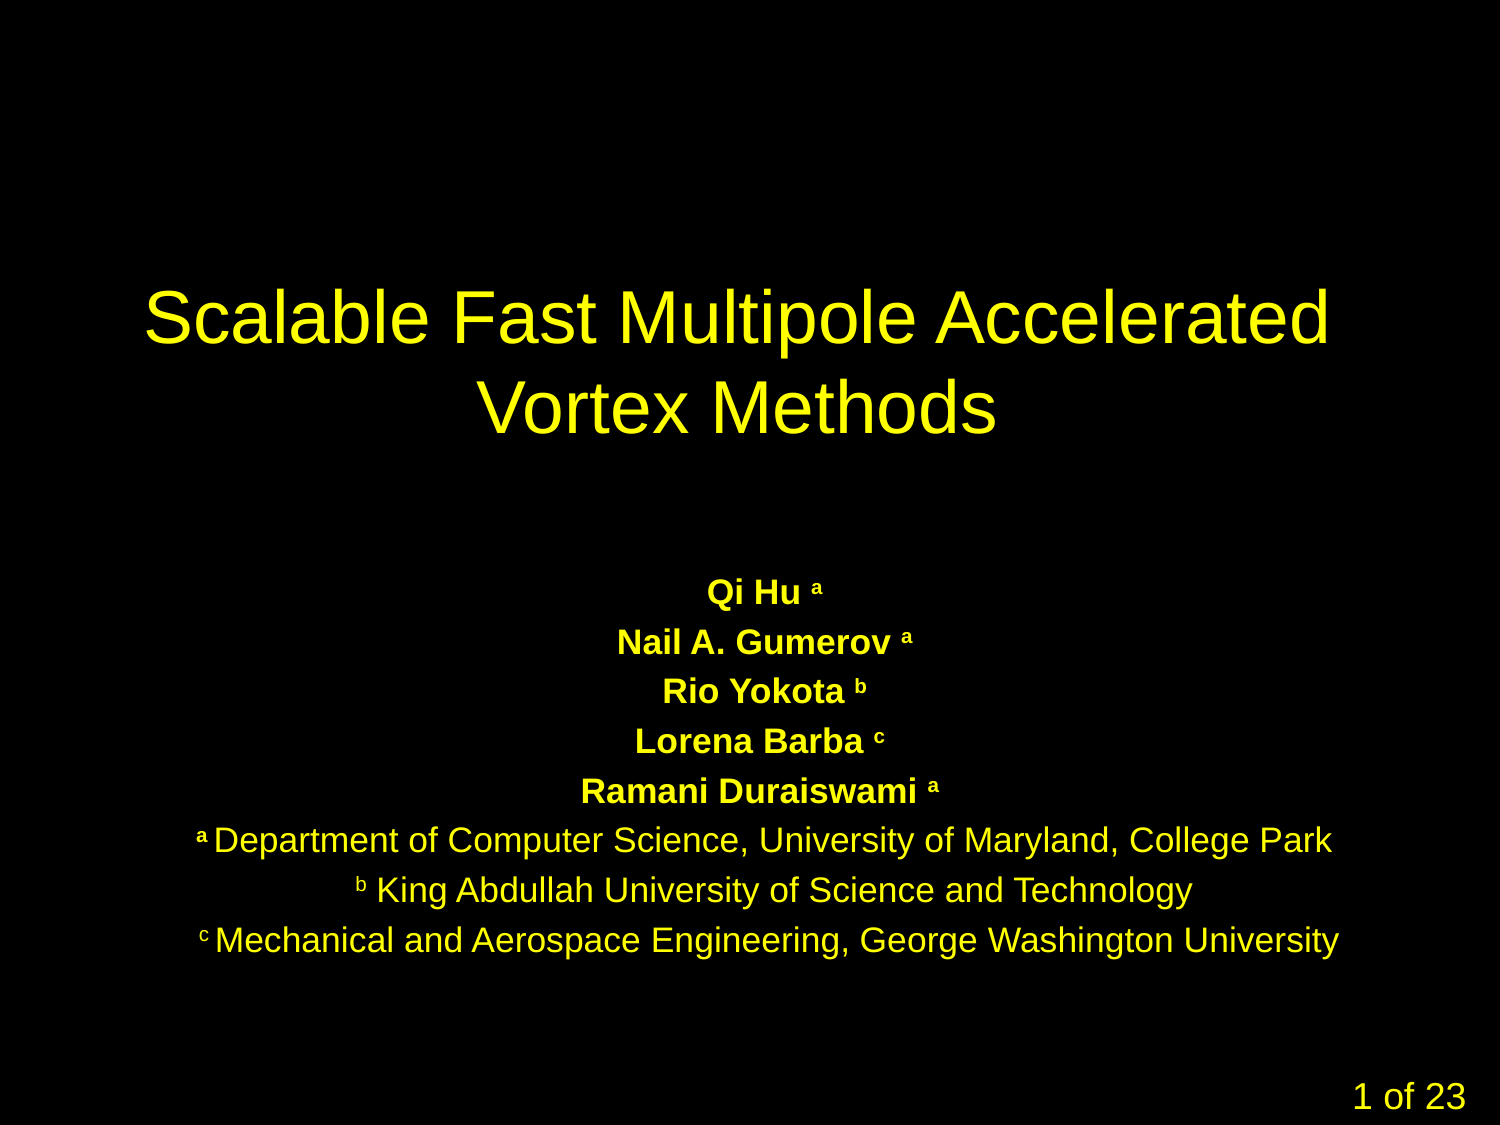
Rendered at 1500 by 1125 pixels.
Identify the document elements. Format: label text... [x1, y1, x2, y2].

subtitle Qi Hu a Nail A. Gumerov a Rio Yokota b Lorena Barba c Ramani Duraiswami a a Department of Computer Science, University of Maryland, College Park b King Abdullah University of Science and Technology c Mechanical and Aerospace Engineering, George Washington University [53, 561, 1476, 968]
text_box 1 of 23 [1337, 1064, 1500, 1125]
title Scalable Fast Multipole Accelerated Vortex Methods [99, 236, 1376, 480]
